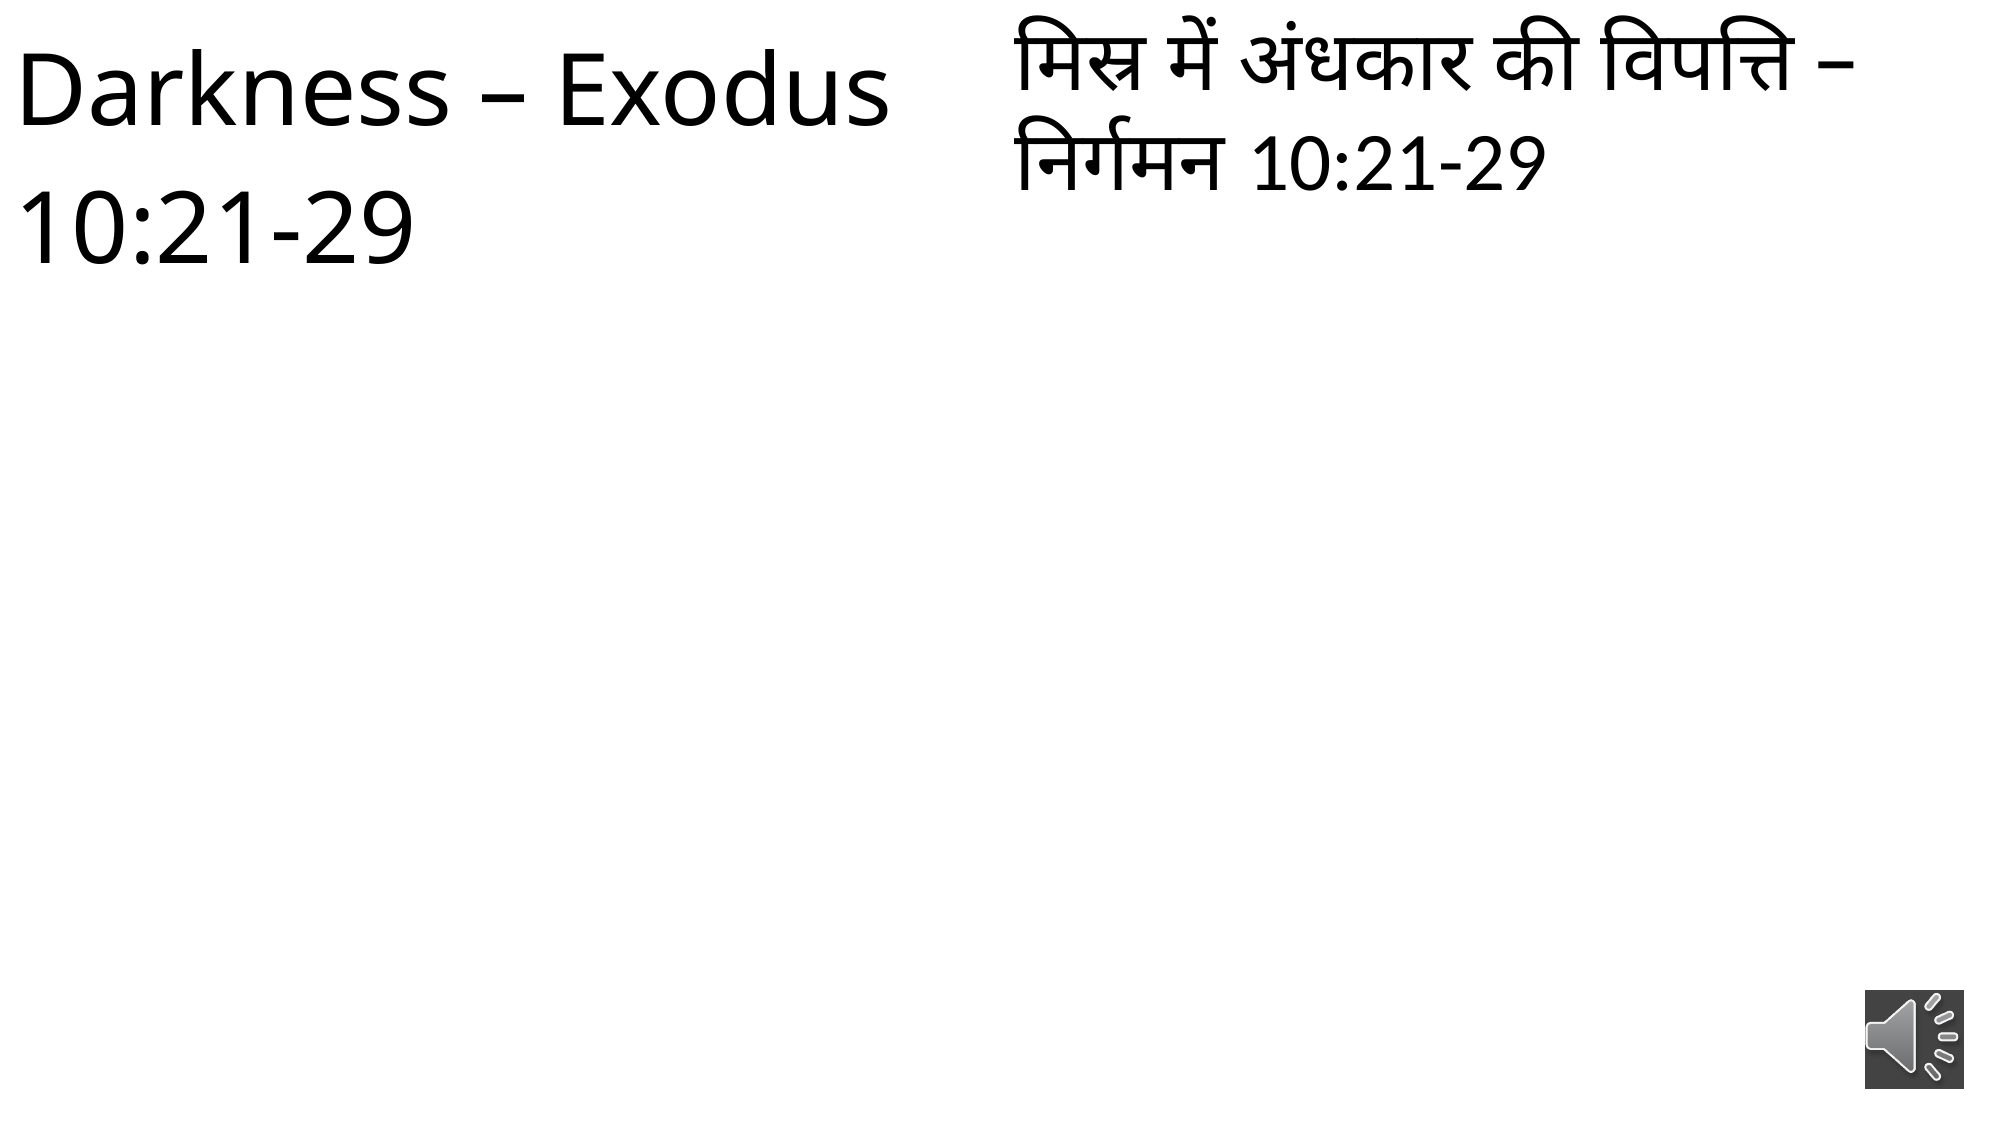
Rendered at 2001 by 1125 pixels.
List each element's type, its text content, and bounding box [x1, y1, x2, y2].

picture [1864, 989, 1965, 1090]
text_box Darkness – Exodus 10:21-29 [0, 0, 981, 1125]
text_box मिस्र में अंधकार की विपत्ति – निर्गमन 10:21-29 [999, 0, 2000, 1125]
